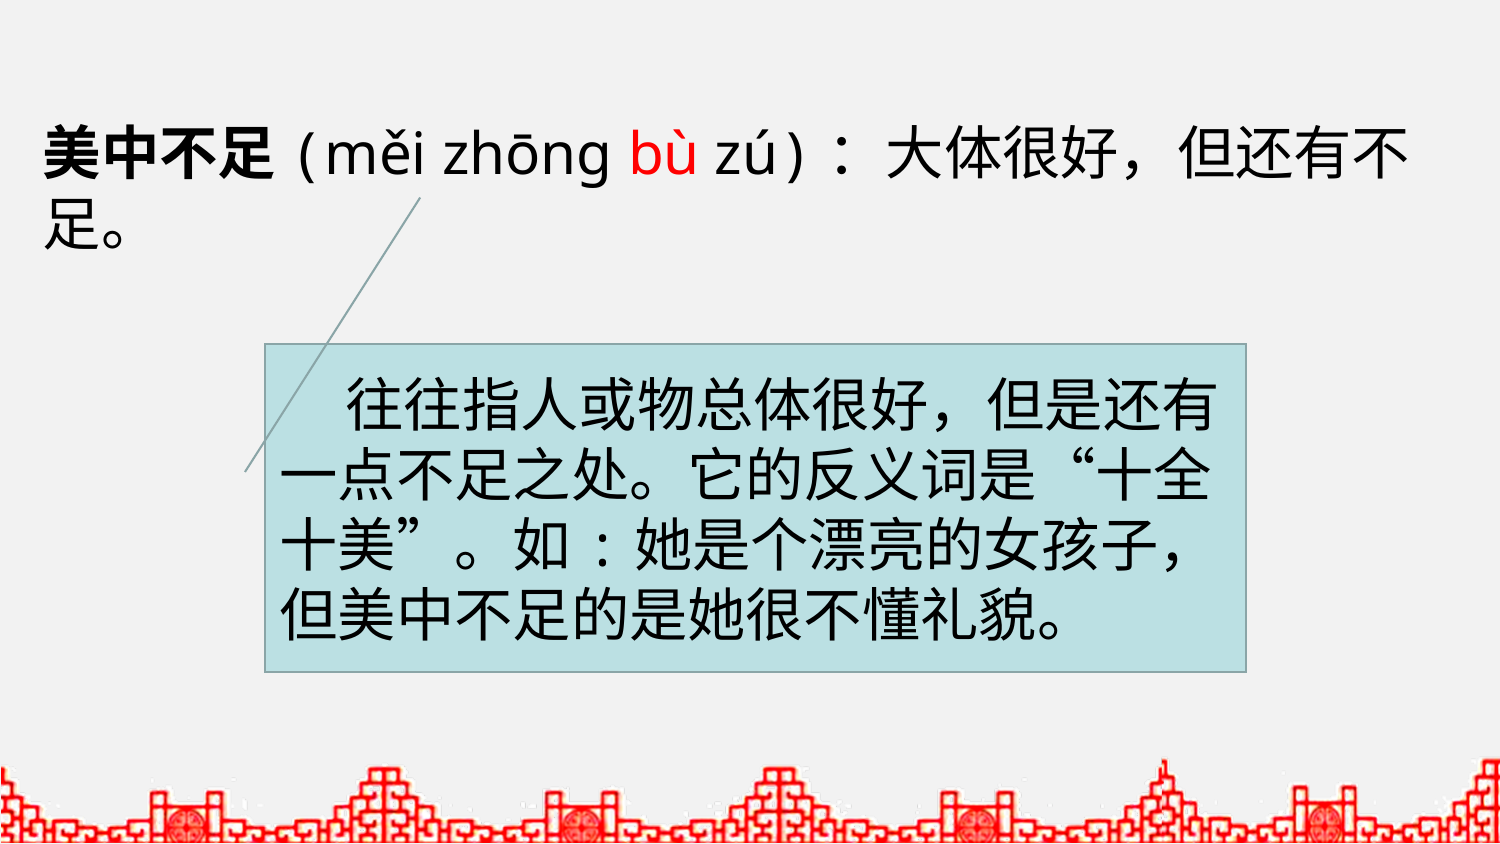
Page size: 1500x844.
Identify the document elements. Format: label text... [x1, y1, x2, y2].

text_box 往往指人或物总体很好，但是还有一点不足之处。它的反义词是“十全十美”。如:她是个漂亮的女孩子，但美中不足的是她很不懂礼貌。 [244, 264, 1247, 673]
text_box 美中不足(měi zhōng bù zú)：大体很好，但还有不足。 [28, 109, 1451, 264]
